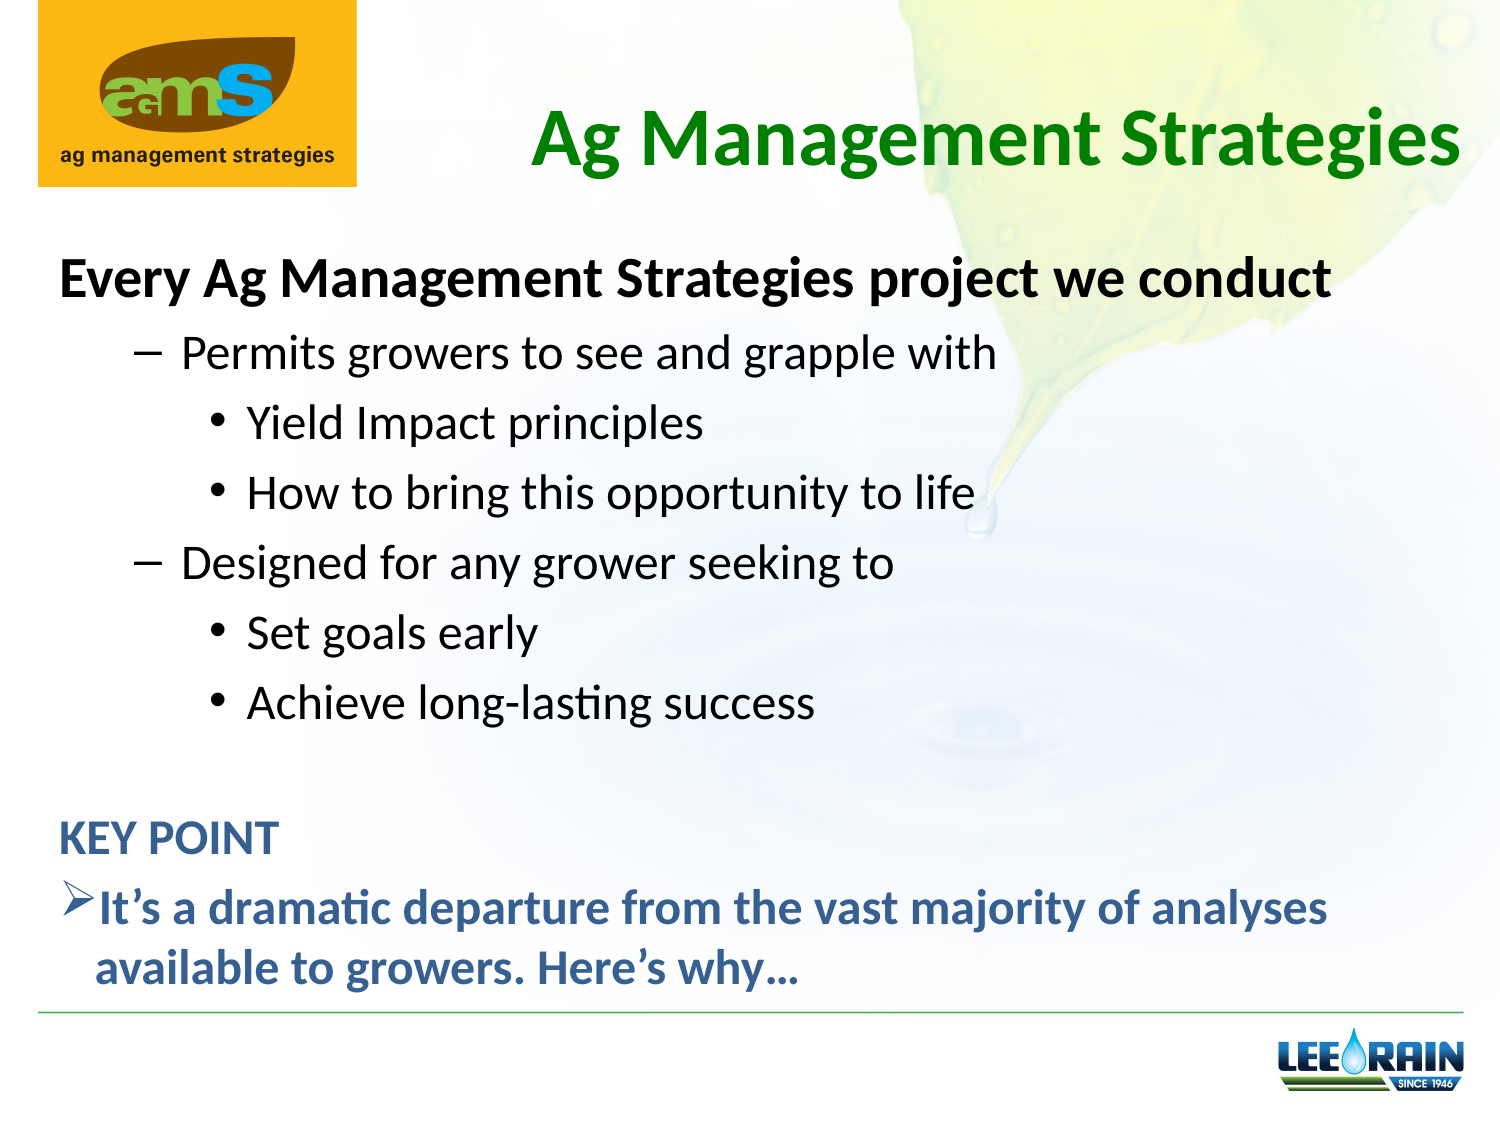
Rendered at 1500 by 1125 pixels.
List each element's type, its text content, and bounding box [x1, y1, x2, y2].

text_box Every Ag Management Strategies project we conduct Permits growers to see and grapple with Yield Impact principles How to bring this opportunity to life Designed for any grower seeking to Set goals early Achieve long-lasting success KEY POINT It’s a dramatic departure from the vast majority of analyses available to growers. Here’s why… [44, 231, 1456, 909]
picture [0, 0, 1500, 1125]
text_box Ag Management Strategies [103, 7, 1478, 190]
